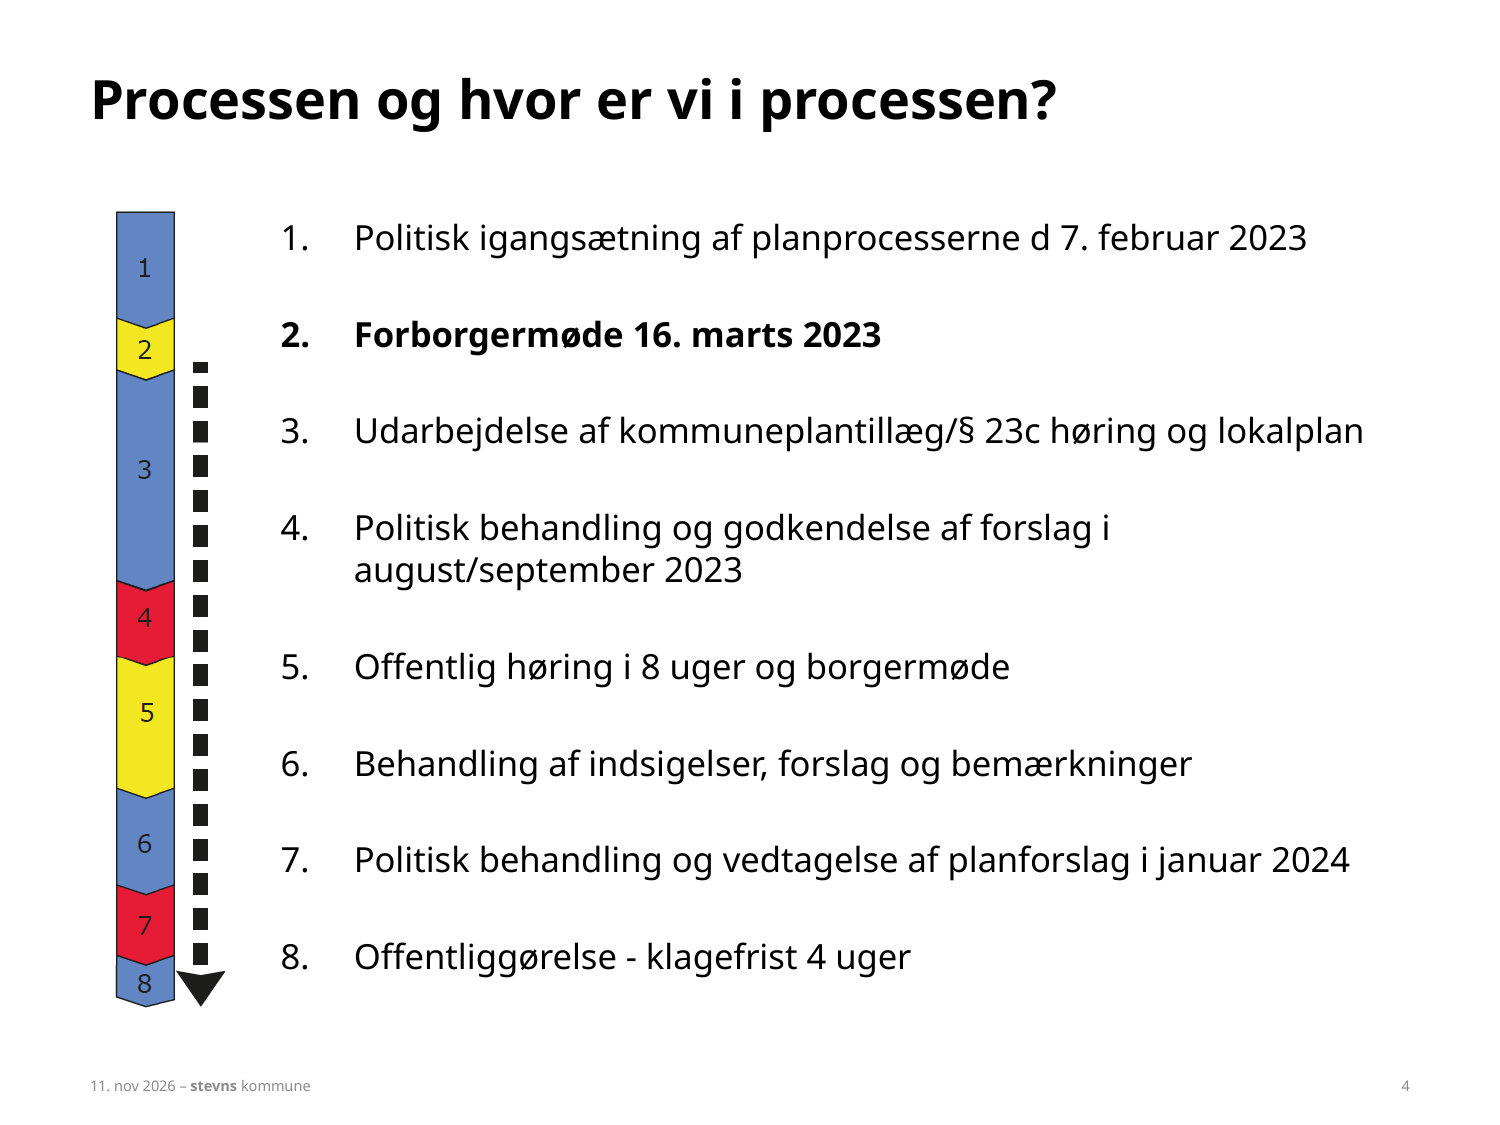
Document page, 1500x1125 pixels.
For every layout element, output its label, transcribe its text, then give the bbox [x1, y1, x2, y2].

slide_number 4 [1074, 1070, 1425, 1103]
slide_number marts 2023 – stevns kommune [75, 1070, 425, 1103]
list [64, 190, 226, 1031]
list Politisk igangsætning af planprocesserne d 7. februar 2023 Forborgermøde 16. marts 2023 Udarbejdelse af kommuneplantillæg/§ 23c høring og lokalplan Politisk behandling og godkendelse af forslag i august/september 2023 Offentlig høring i 8 uger og borgermøde Behandling af indsigelser, forslag og bemærkninger Politisk behandling og vedtagelse af planforslag i januar 2024 Offentliggørelse - klagefrist 4 uger [265, 208, 1425, 988]
title Processen og hvor er vi i processen? [75, 45, 1425, 152]
